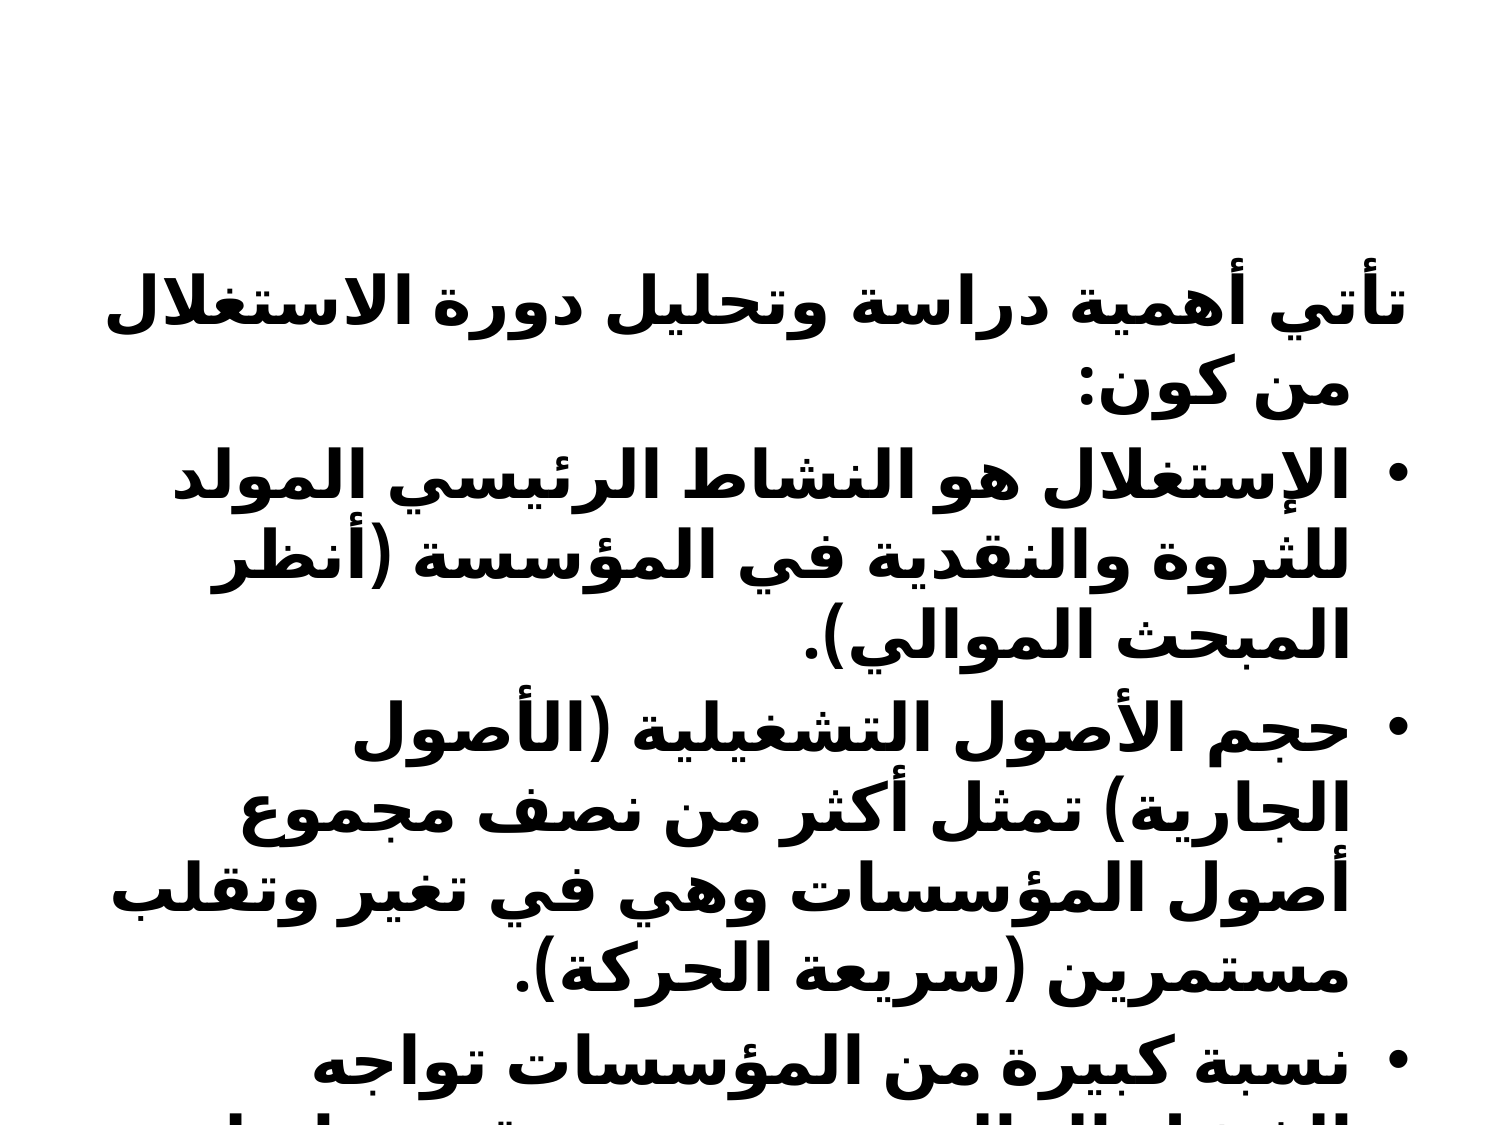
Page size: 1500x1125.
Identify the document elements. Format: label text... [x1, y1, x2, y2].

list تأتي أهمية دراسة وتحليل دورة الاستغلال من كون: الإستغلال هو النشاط الرئيسي المولد للثروة والنقدية في المؤسسة (أنظر المبحث الموالي). حجم الأصول التشغيلية (الأصول الجارية) تمثل أكثر من نصف مجموع أصول المؤسسات وهي في تغير وتقلب مستمرين (سريعة الحركة). نسبة كبيرة من المؤسسات تواجه الفشل المالي بسبب عدم قدرتها على تلبية الاحتياجات المالية لدورة الاستغلال. وجود علاقة ارتباط قوية موجبة بين تغير حجم النشاط (نمو المبيعات) والاستثمار في الأصول التشغيلية. [75, 250, 1425, 994]
